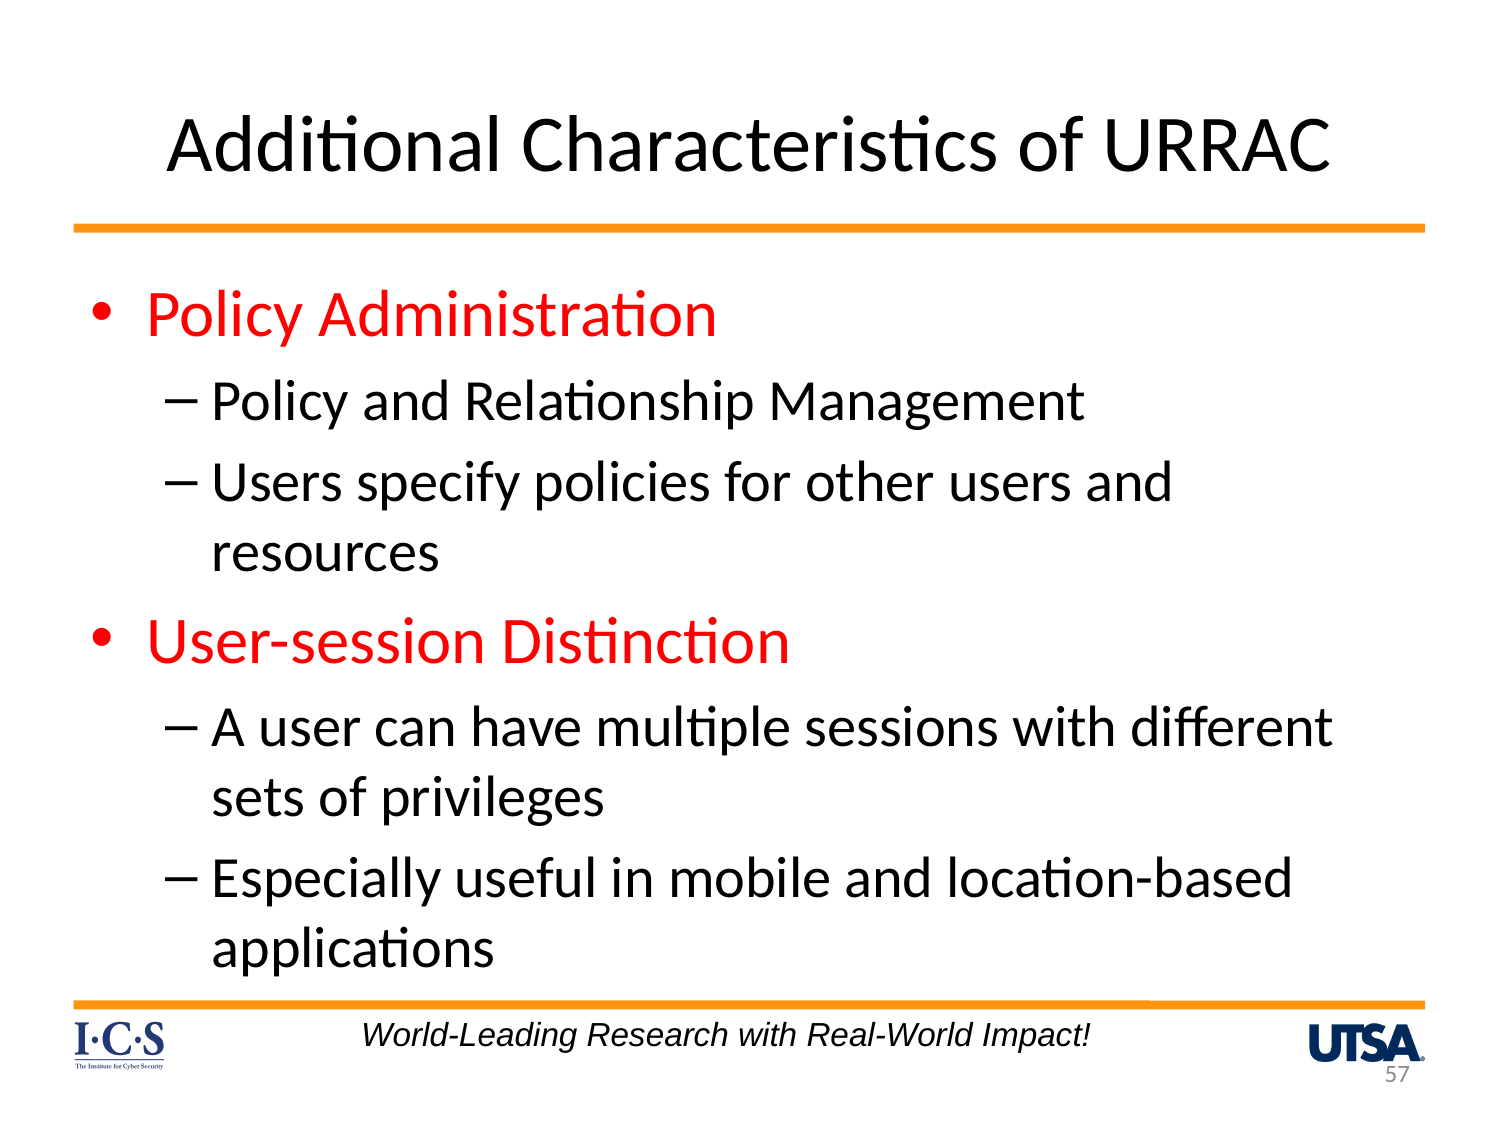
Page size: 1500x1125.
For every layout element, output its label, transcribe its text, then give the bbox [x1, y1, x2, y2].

picture [73, 1014, 165, 1071]
slide_number 57 [1074, 1042, 1425, 1103]
text_box World-Leading Research with Real-World Impact! [346, 1005, 1108, 1061]
list Policy Administration Policy and Relationship Management Users specify policies for other users and resources User-session Distinction A user can have multiple sessions with different sets of privileges Especially useful in mobile and location-based applications [75, 262, 1425, 1005]
picture [1309, 1023, 1425, 1042]
title Additional Characteristics of URRAC [75, 45, 1425, 233]
